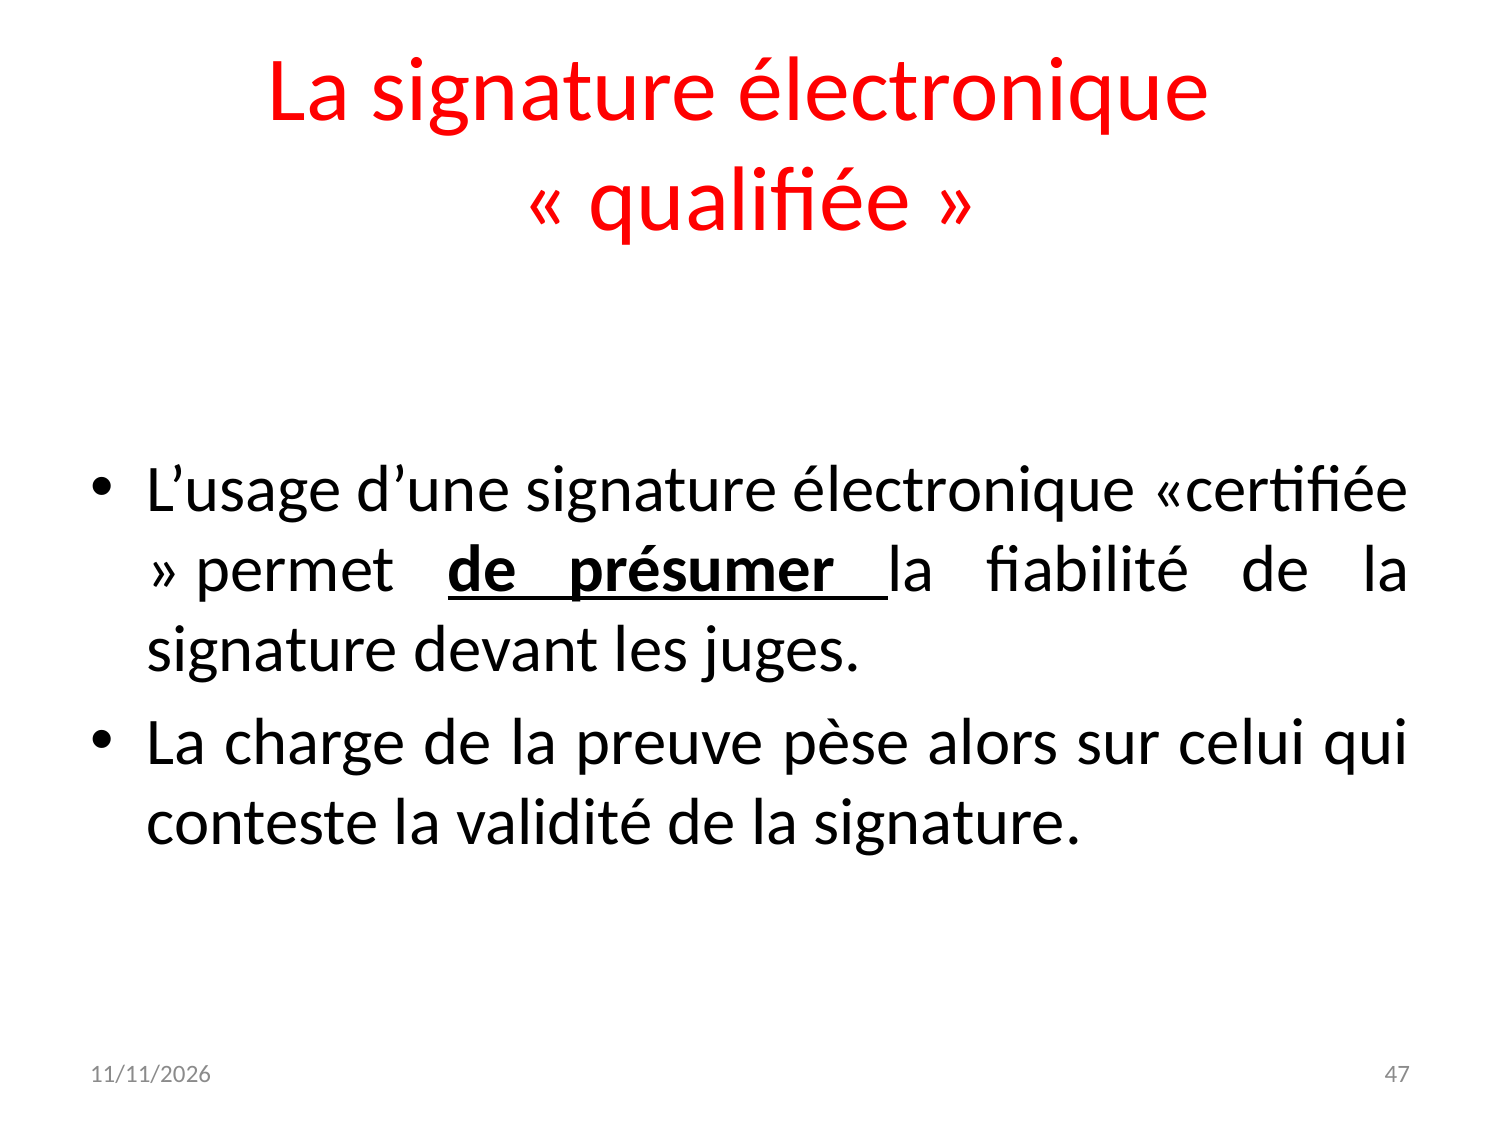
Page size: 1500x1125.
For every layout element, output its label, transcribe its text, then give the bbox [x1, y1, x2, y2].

title La signature électronique « qualifiée » [74, 44, 1426, 233]
list L’usage d’une signature électronique «certifiée » permet de présumer la fiabilité de la signature devant les juges. La charge de la preuve pèse alors sur celui qui conteste la validité de la signature. [74, 437, 1426, 1006]
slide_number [75, 1042, 425, 1103]
slide_number 47 [1074, 1042, 1425, 1103]
